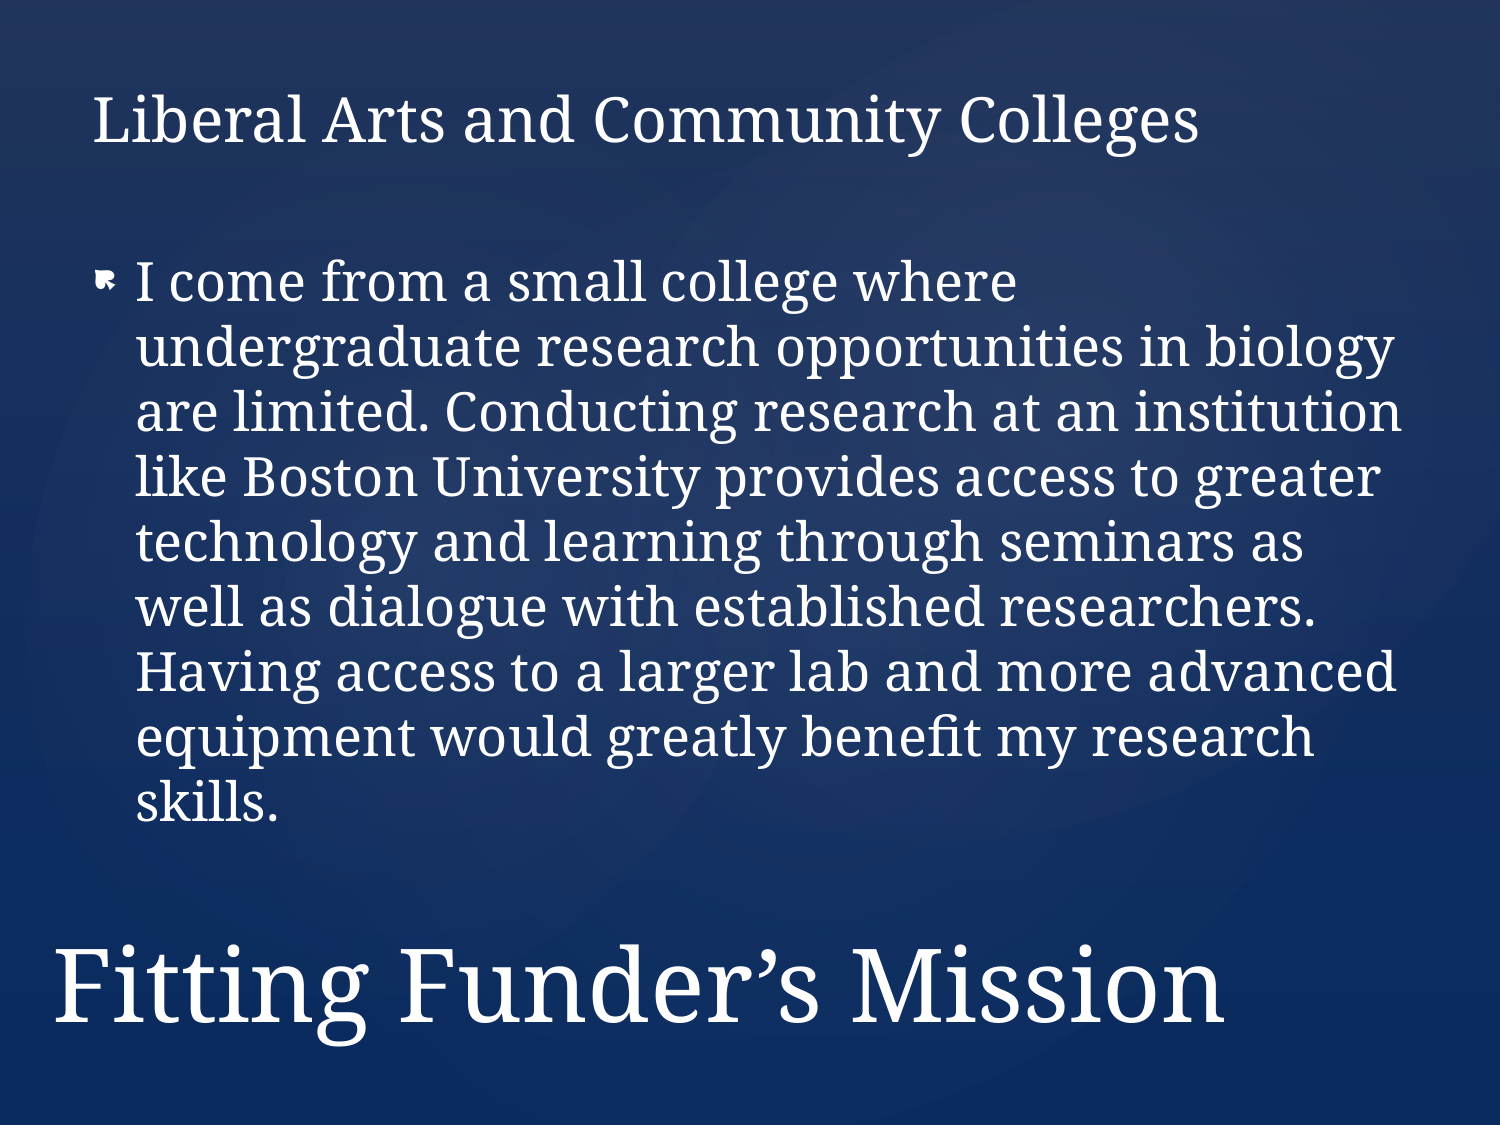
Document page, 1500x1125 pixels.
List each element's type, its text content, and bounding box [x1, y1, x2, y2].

list Liberal Arts and Community Colleges I come from a small college where undergraduate research opportunities in biology are limited. Conducting research at an institution like Boston University provides access to greater technology and learning through seminars as well as dialogue with established researchers. Having access to a larger lab and more advanced equipment would greatly benefit my research skills. [75, 37, 1425, 875]
title Fitting Funder’s Mission [37, 900, 1463, 1050]
